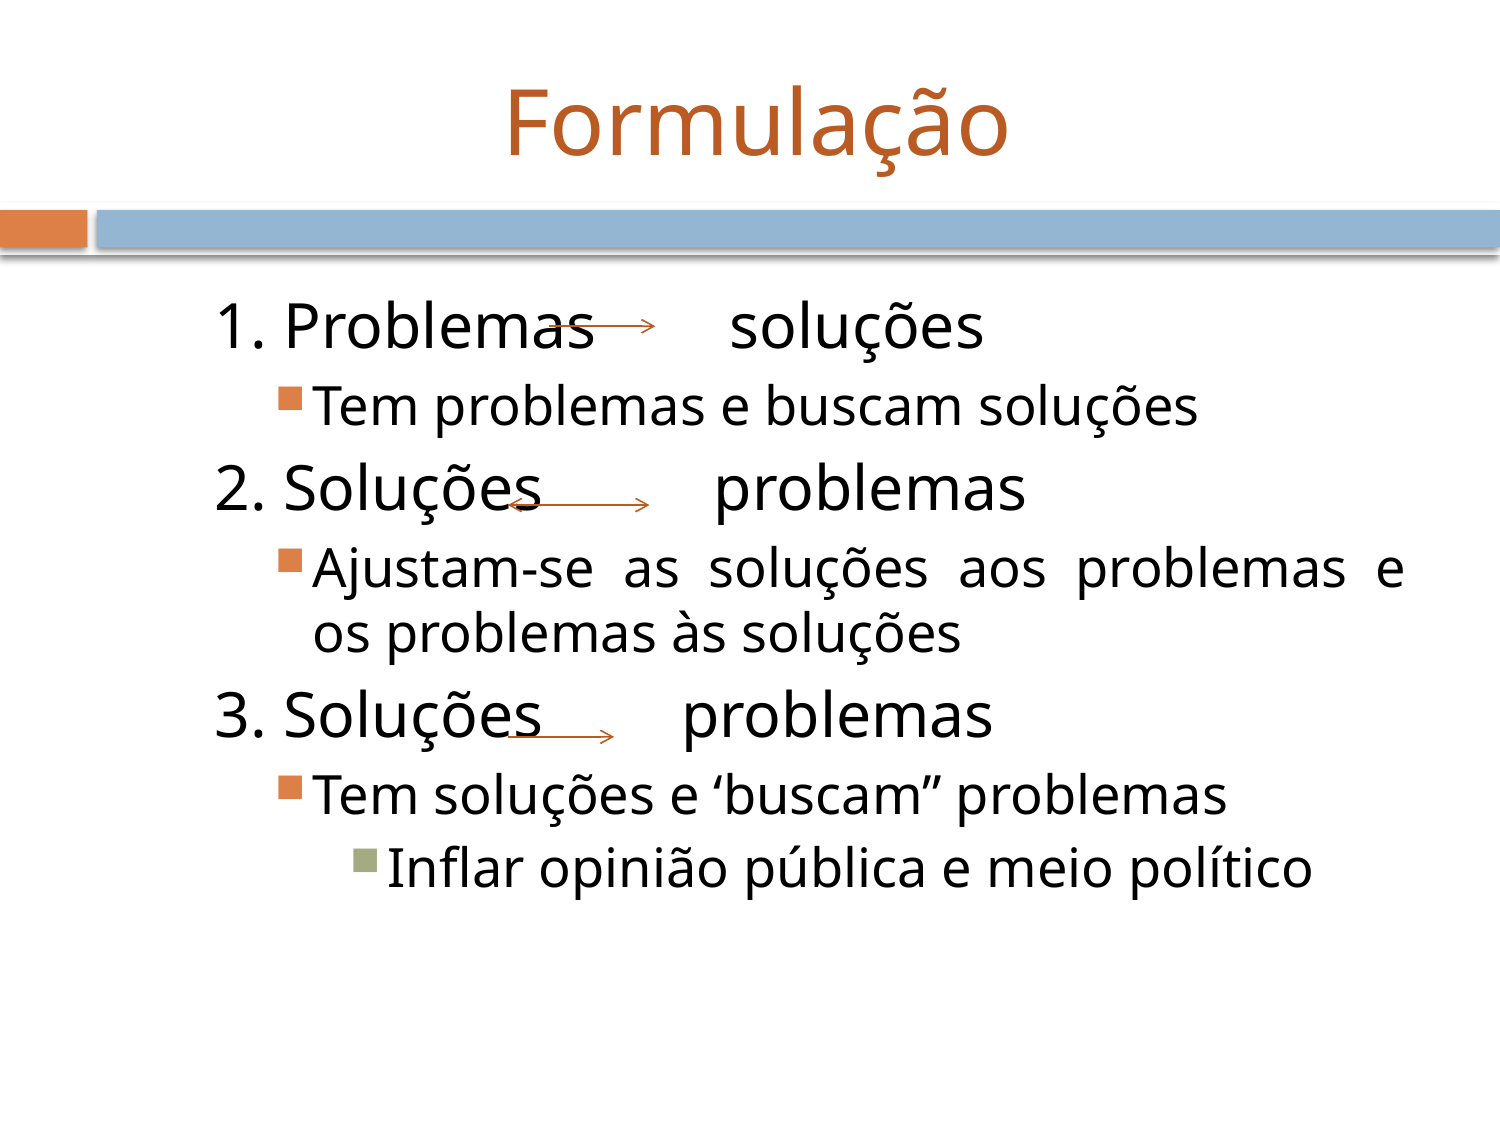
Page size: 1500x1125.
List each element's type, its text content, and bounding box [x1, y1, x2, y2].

title Formulação [100, 37, 1438, 200]
list 1. Problemas soluções Tem problemas e buscam soluções 2. Soluções problemas Ajustam-se as soluções aos problemas e os problemas às soluções 3. Soluções problemas Tem soluções e ‘buscam” problemas Inflar opinião pública e meio político [147, 278, 1423, 1029]
